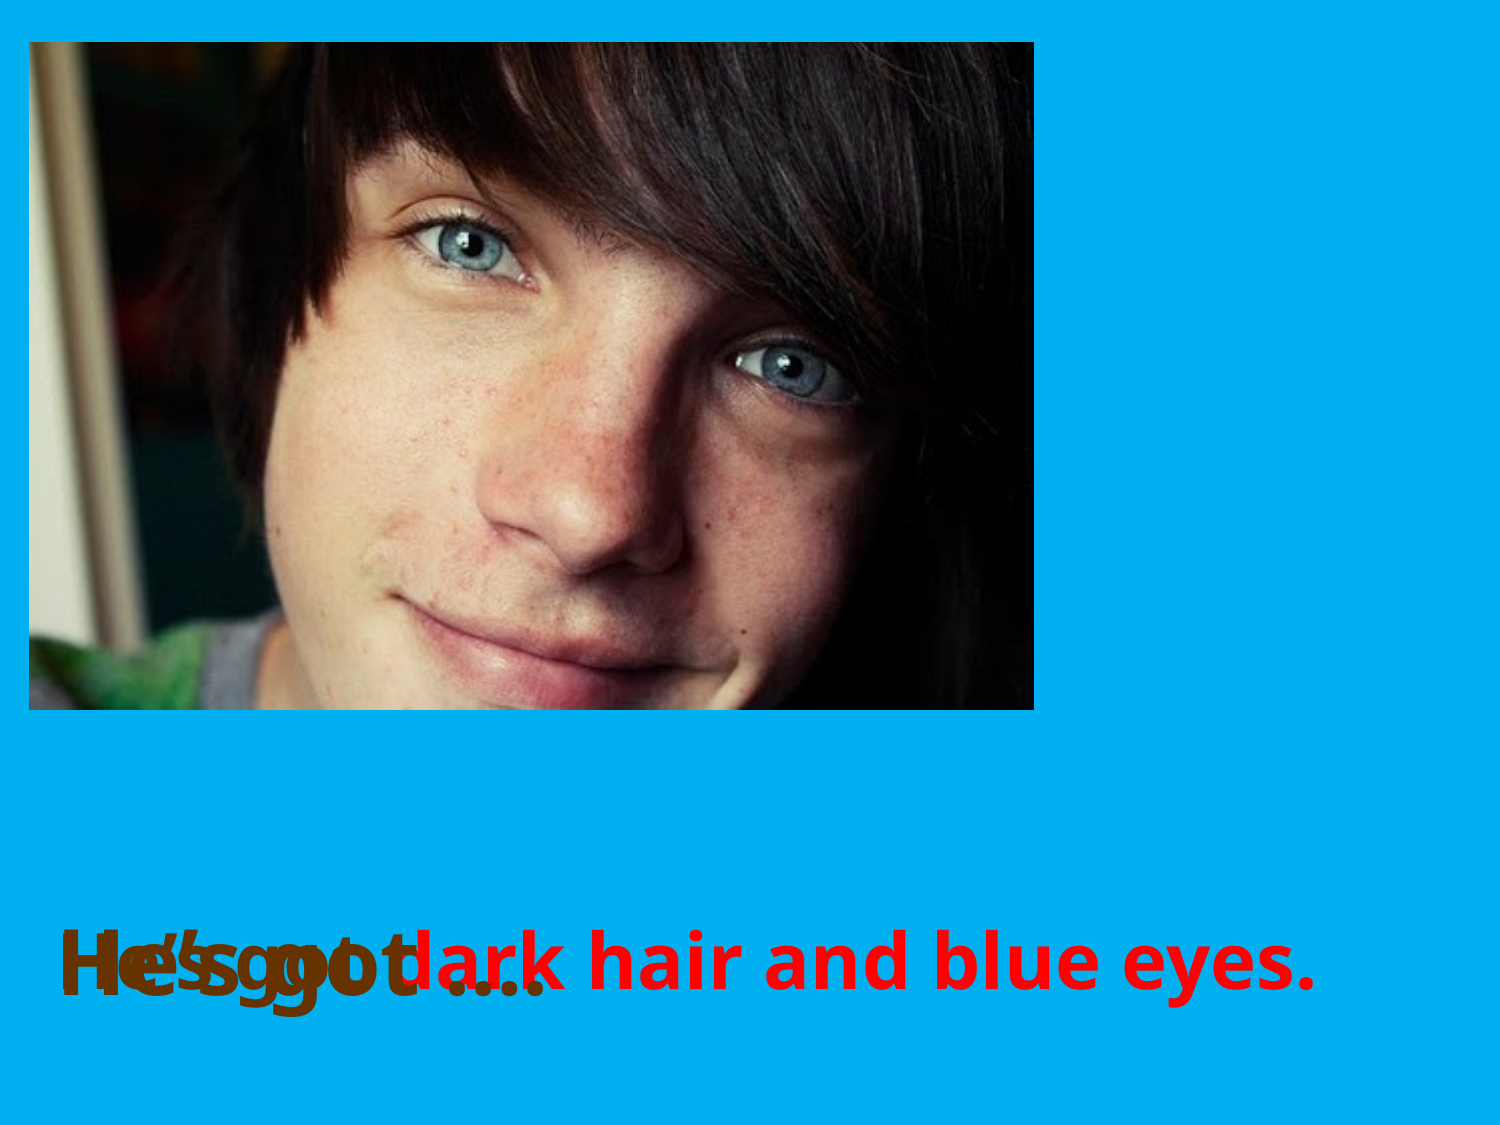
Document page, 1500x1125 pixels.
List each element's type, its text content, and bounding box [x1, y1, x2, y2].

text_box He’s got dark hair and blue eyes. [41, 869, 1500, 1047]
picture [30, 43, 1033, 709]
text_box He’s got …. [41, 893, 715, 1024]
